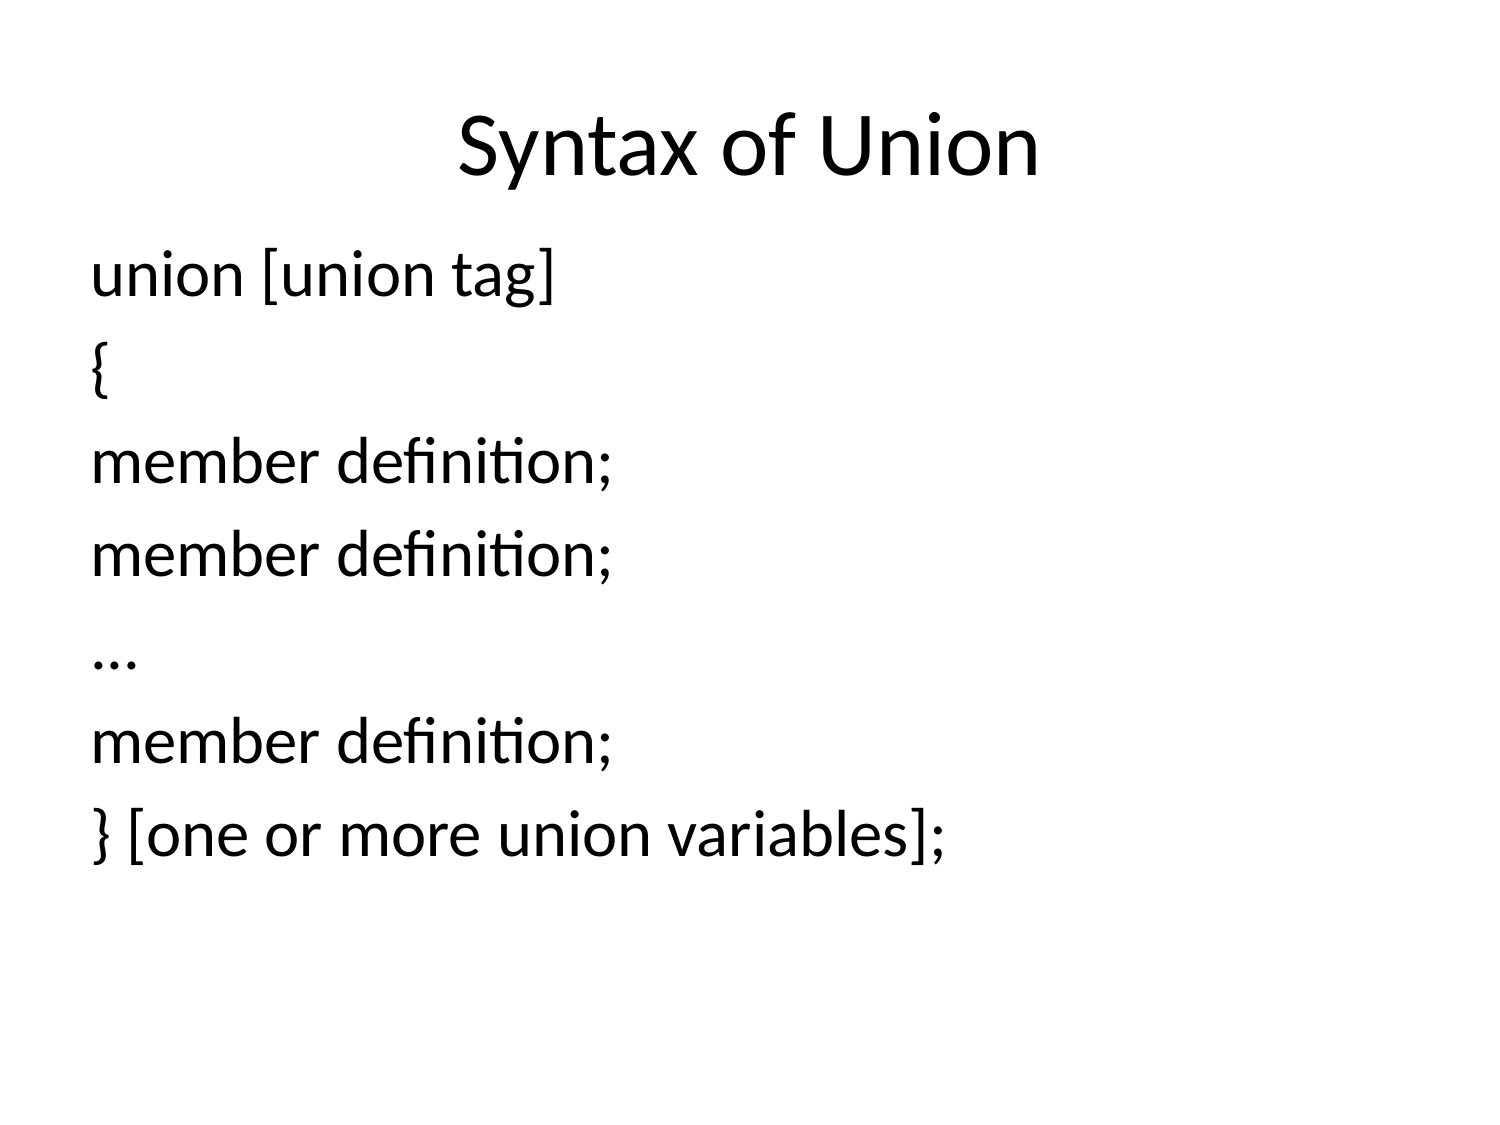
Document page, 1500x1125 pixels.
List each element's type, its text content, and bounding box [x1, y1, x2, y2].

list union [union tag] { member definition; member definition; ... member definition; } [one or more union variables]; [75, 222, 1425, 1005]
title Syntax of Union [75, 45, 1425, 222]
